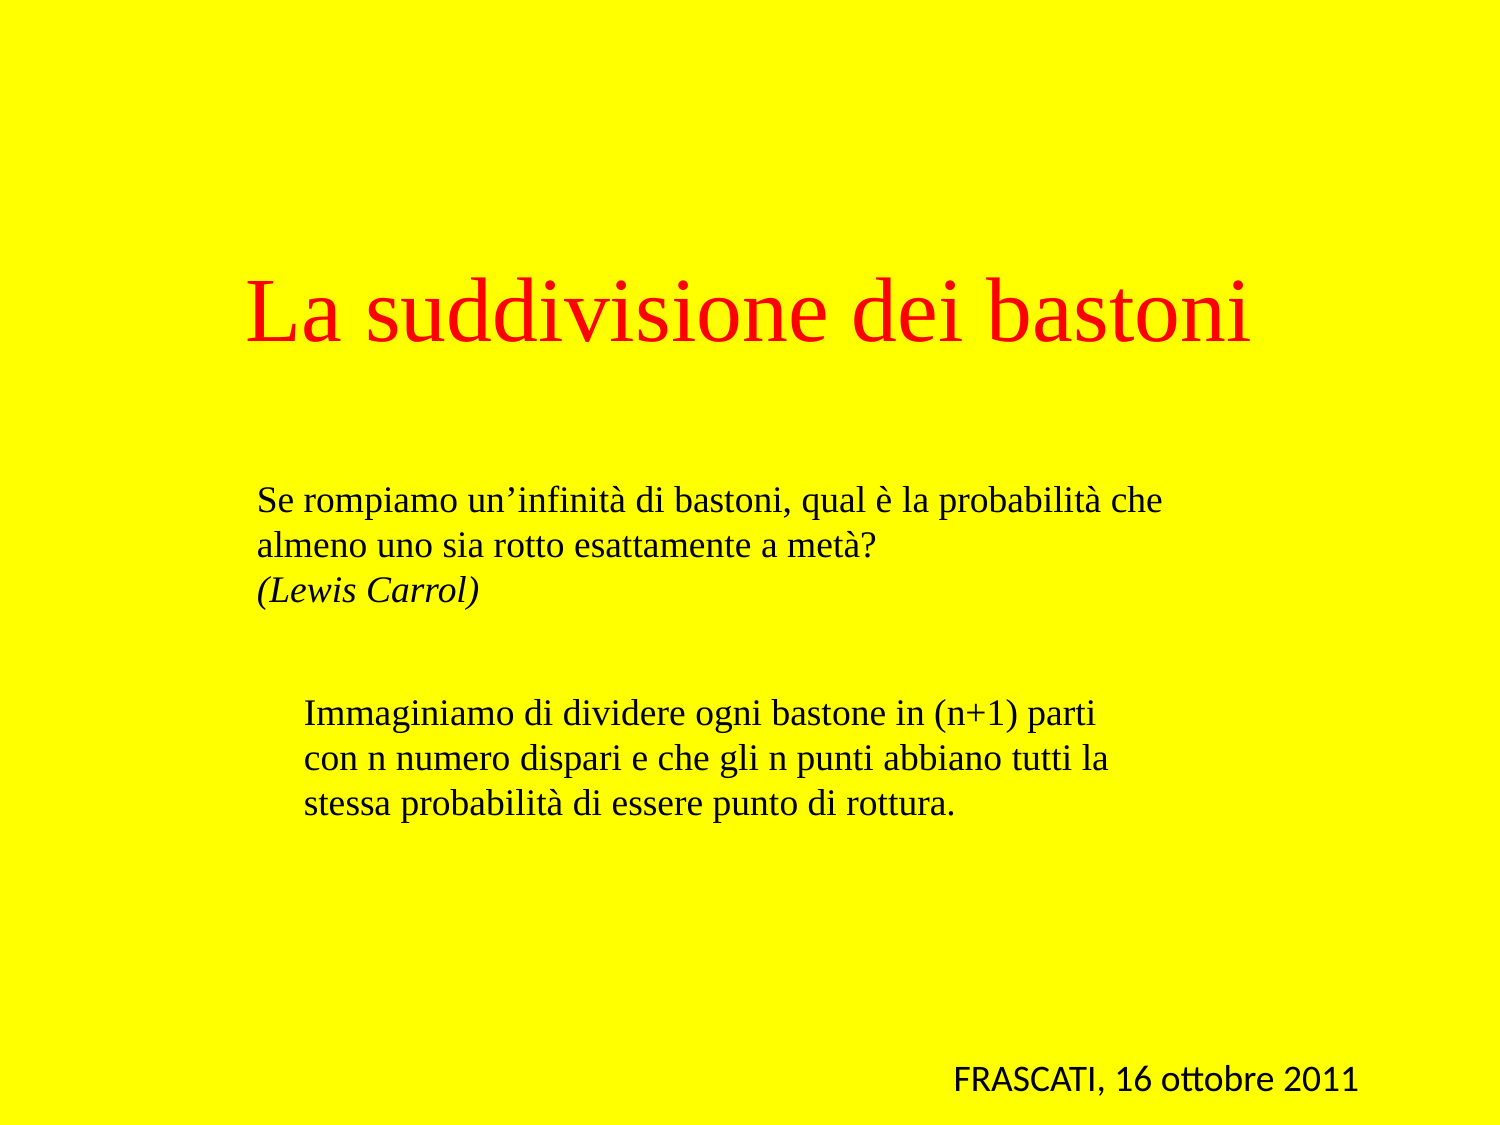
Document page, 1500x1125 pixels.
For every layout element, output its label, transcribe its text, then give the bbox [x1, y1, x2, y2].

text_box FRASCATI, 16 ottobre 2011 [939, 1046, 1400, 1107]
text_box Immaginiamo di dividere ogni bastone in (n+1) parti con n numero dispari e che gli n punti abbiano tutti la stessa probabilità di essere punto di rottura. [289, 680, 1176, 831]
text_box Se rompiamo un’infinità di bastoni, qual è la probabilità che almeno uno sia rotto esattamente a metà? (Lewis Carrol) [242, 467, 1187, 618]
title La suddivisione dei bastoni [111, 184, 1388, 426]
